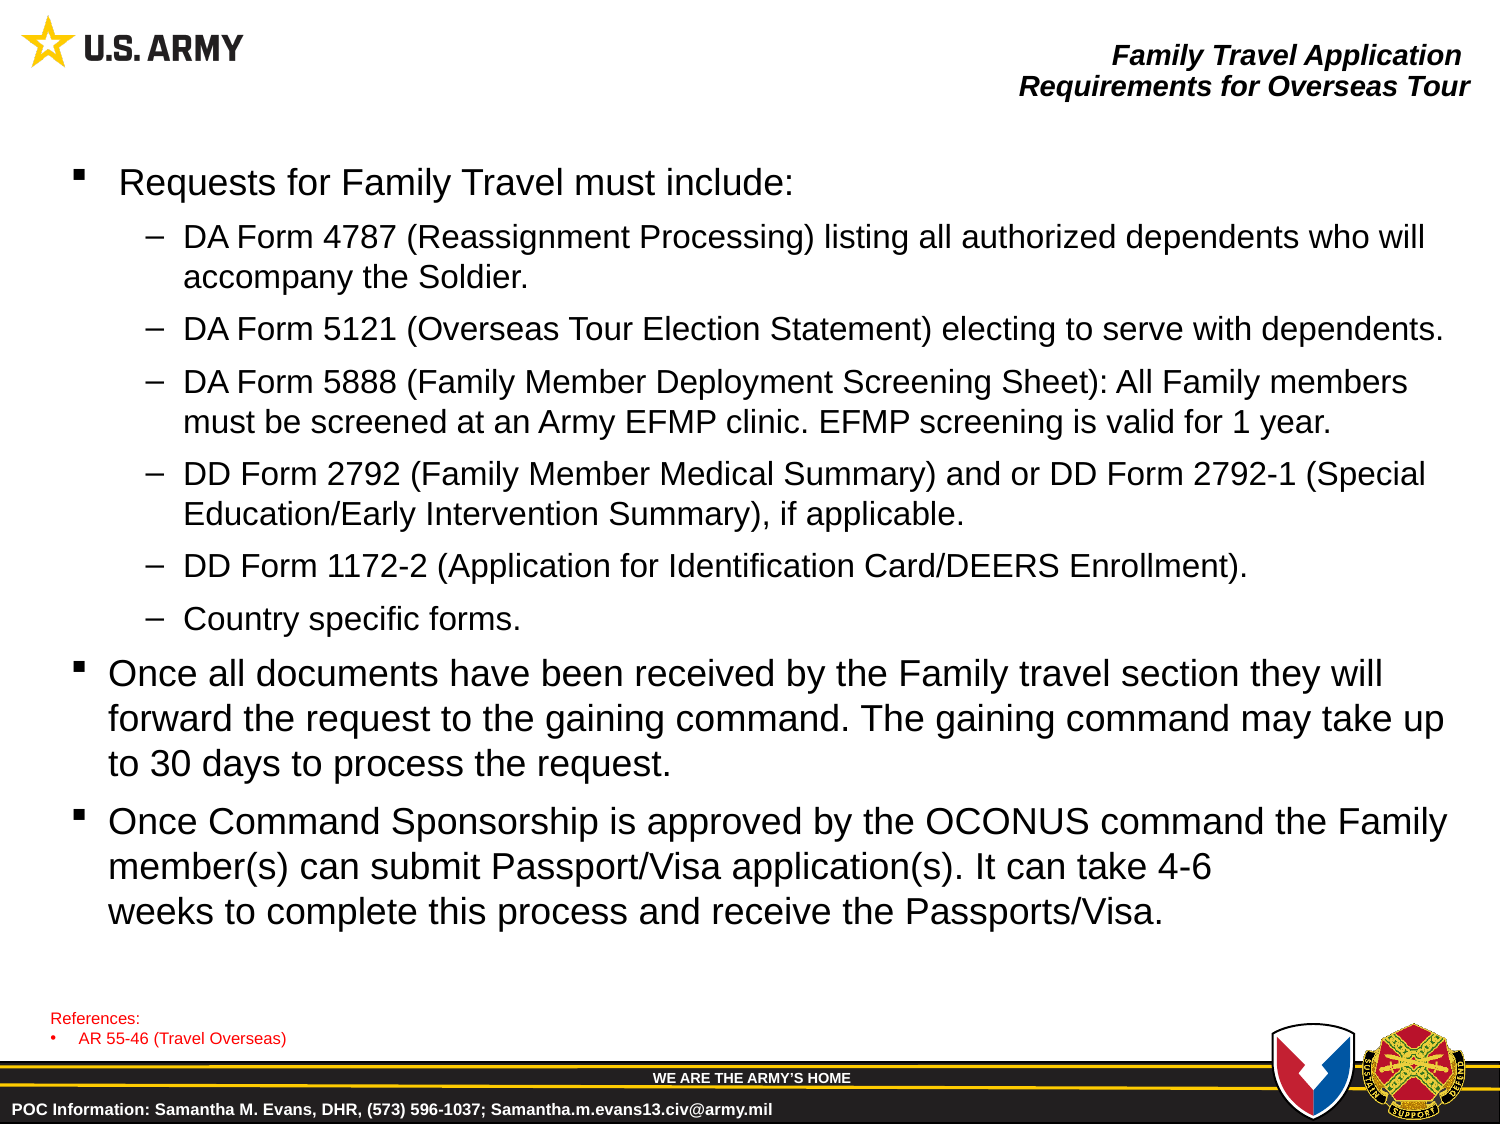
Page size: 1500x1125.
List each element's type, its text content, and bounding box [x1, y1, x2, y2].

title Family Travel Application Requirements for Overseas Tour [210, 32, 1486, 112]
picture [1361, 1022, 1466, 1121]
text_box References: AR 55-46 (Travel Overseas) [35, 1000, 311, 1055]
list Requests for Family Travel must include: DA Form 4787 (Reassignment Processing) listing all authorized dependents who will accompany the Soldier. DA Form 5121 (Overseas Tour Election Statement) electing to serve with dependents. DA Form 5888 (Family Member Deployment Screening Sheet): All Family members must be screened at an Army EFMP clinic. EFMP screening is valid for 1 year. DD Form 2792 (Family Member Medical Summary) and or DD Form 2792-1 (Special Education/Early Intervention Summary), if applicable. DD Form 1172-2 (Application for Identification Card/DEERS Enrollment). Country specific forms. Once all documents have been received by the Family travel section they will forward the request to the gaining command. The gaining command may take up to 30 days to process the request. Once Command Sponsorship is approved by the OCONUS command the Family member(s) can submit Passport/Visa application(s). It can take 4-6 weeks to complete this process and receive the Passports/Visa. [55, 149, 1464, 1082]
picture [0, 0, 269, 93]
